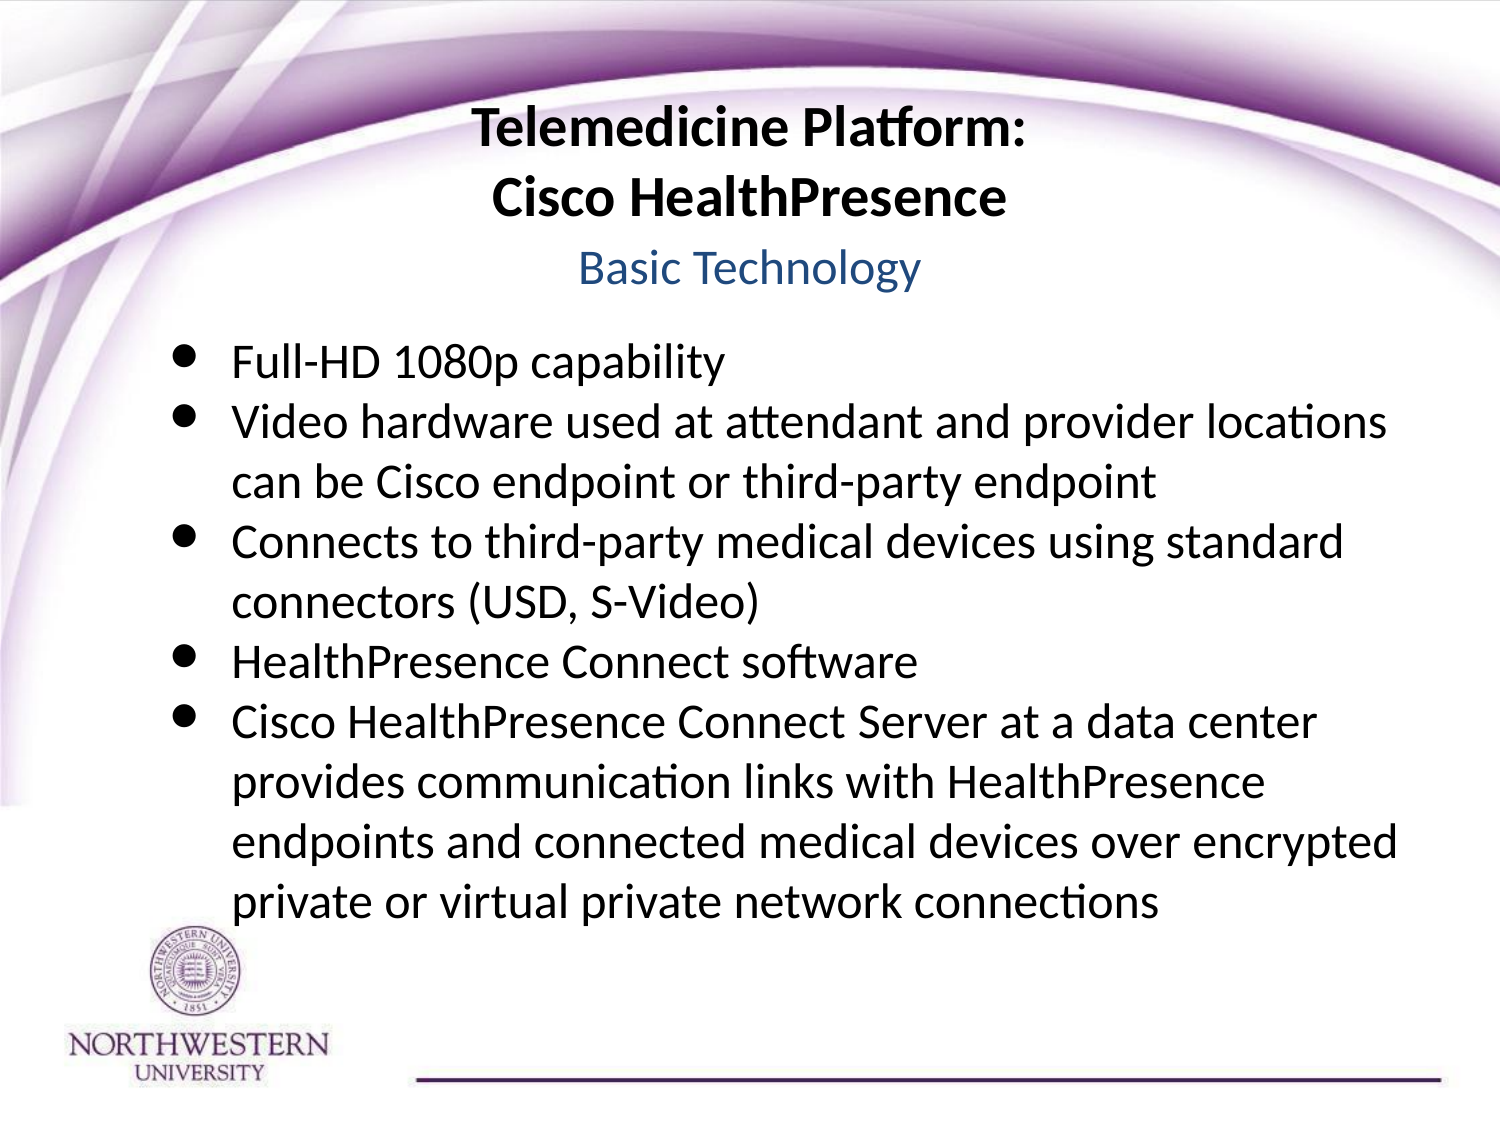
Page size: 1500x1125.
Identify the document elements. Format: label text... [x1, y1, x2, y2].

text_box Full-HD 1080p capability Video hardware used at attendant and provider locations can be Cisco endpoint or third-party endpoint Connects to third-party medical devices using standard connectors (USD, S-Video) HealthPresence Connect software Cisco HealthPresence Connect Server at a data center provides communication links with HealthPresence endpoints and connected medical devices over encrypted private or virtual private network connections [141, 313, 1425, 898]
picture [0, 0, 1500, 1125]
text_box Basic Technology [377, 219, 1123, 313]
title Telemedicine Platform: Cisco HealthPresence [75, 101, 1425, 215]
